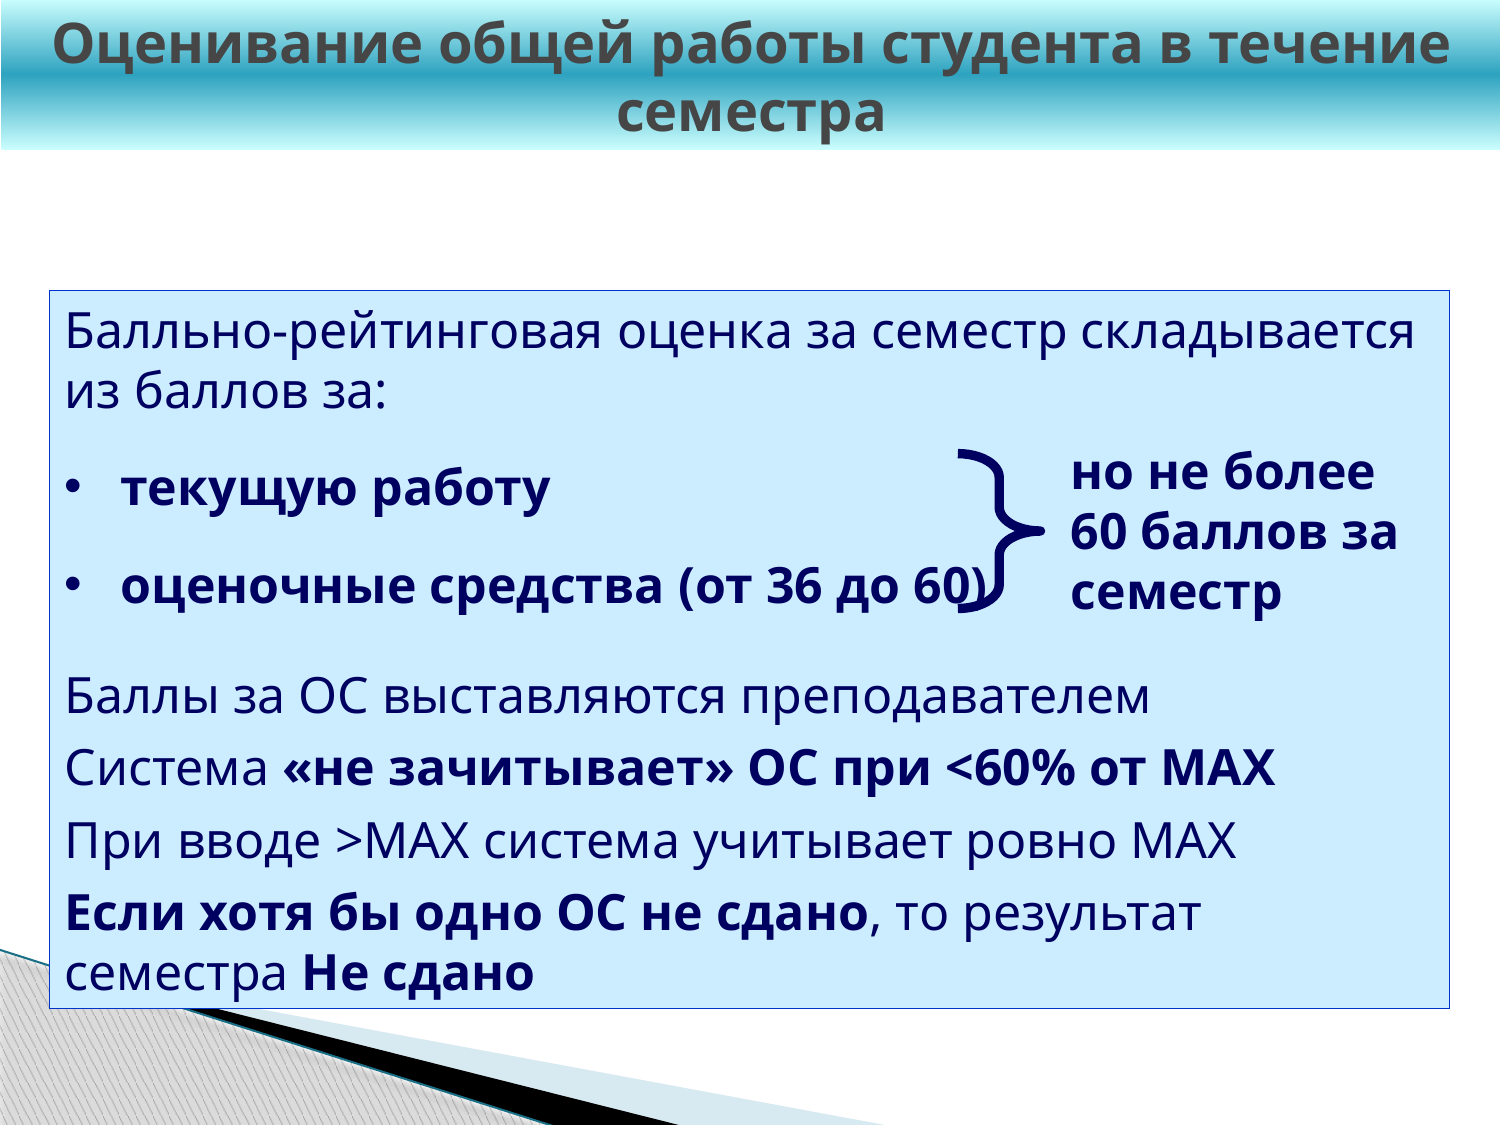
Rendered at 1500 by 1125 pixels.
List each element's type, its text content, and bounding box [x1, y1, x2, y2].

text_box Оценивание общей работы студента в течение семестра [1, 0, 1500, 150]
text_box Балльно-рейтинговая оценка за семестр складывается из баллов за: текущую работу оценочные средства (от 36 до 60) Баллы за ОС выставляются преподавателем Система «не зачитывает» ОС при <60% от МАХ При вводе >MAX система учитывает ровно МАХ Если хотя бы одно ОС не сдано, то результат семестра Не сдано [49, 290, 1450, 1009]
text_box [957, 432, 1456, 630]
